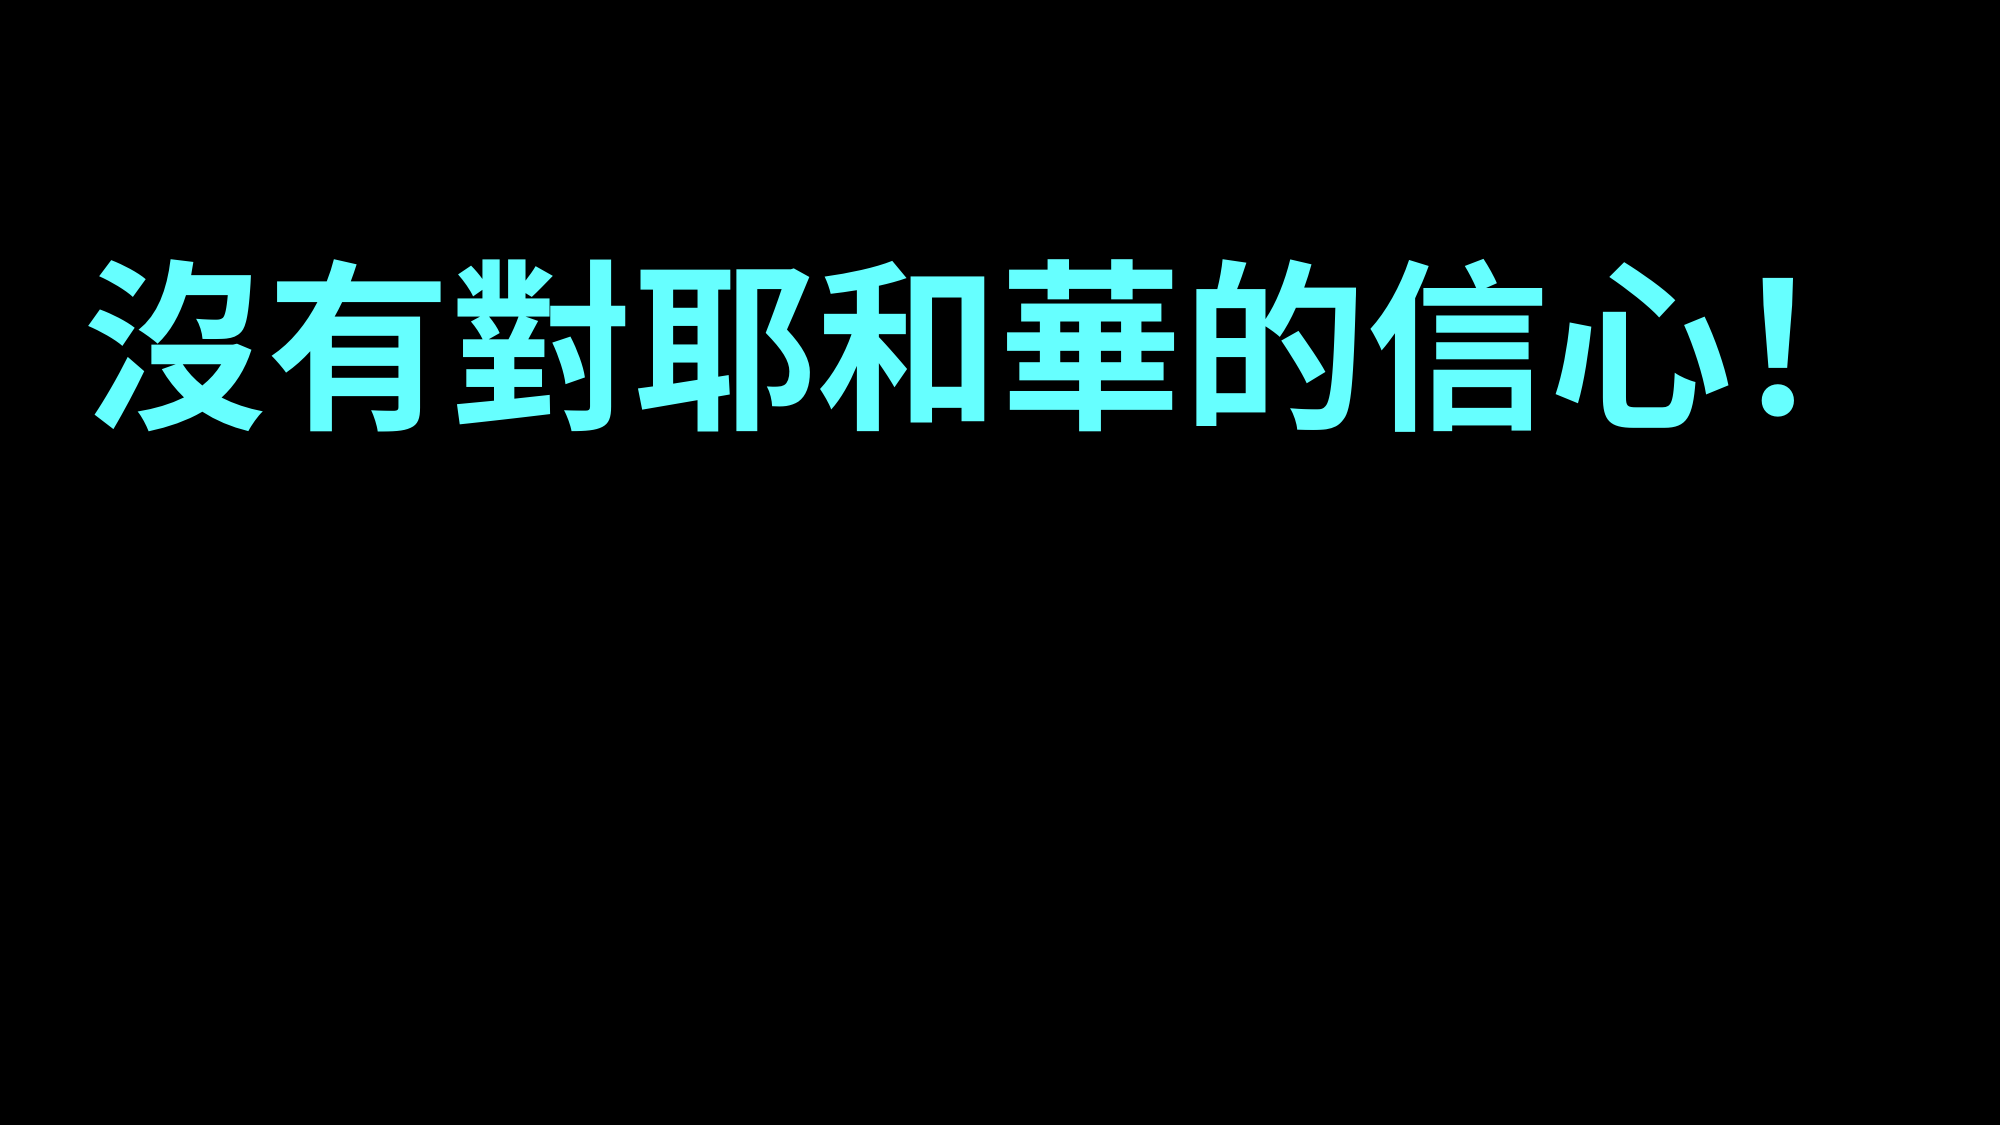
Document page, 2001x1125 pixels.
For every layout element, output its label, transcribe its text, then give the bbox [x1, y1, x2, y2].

text_box 沒有對耶和華的信心！ [0, 224, 2000, 460]
